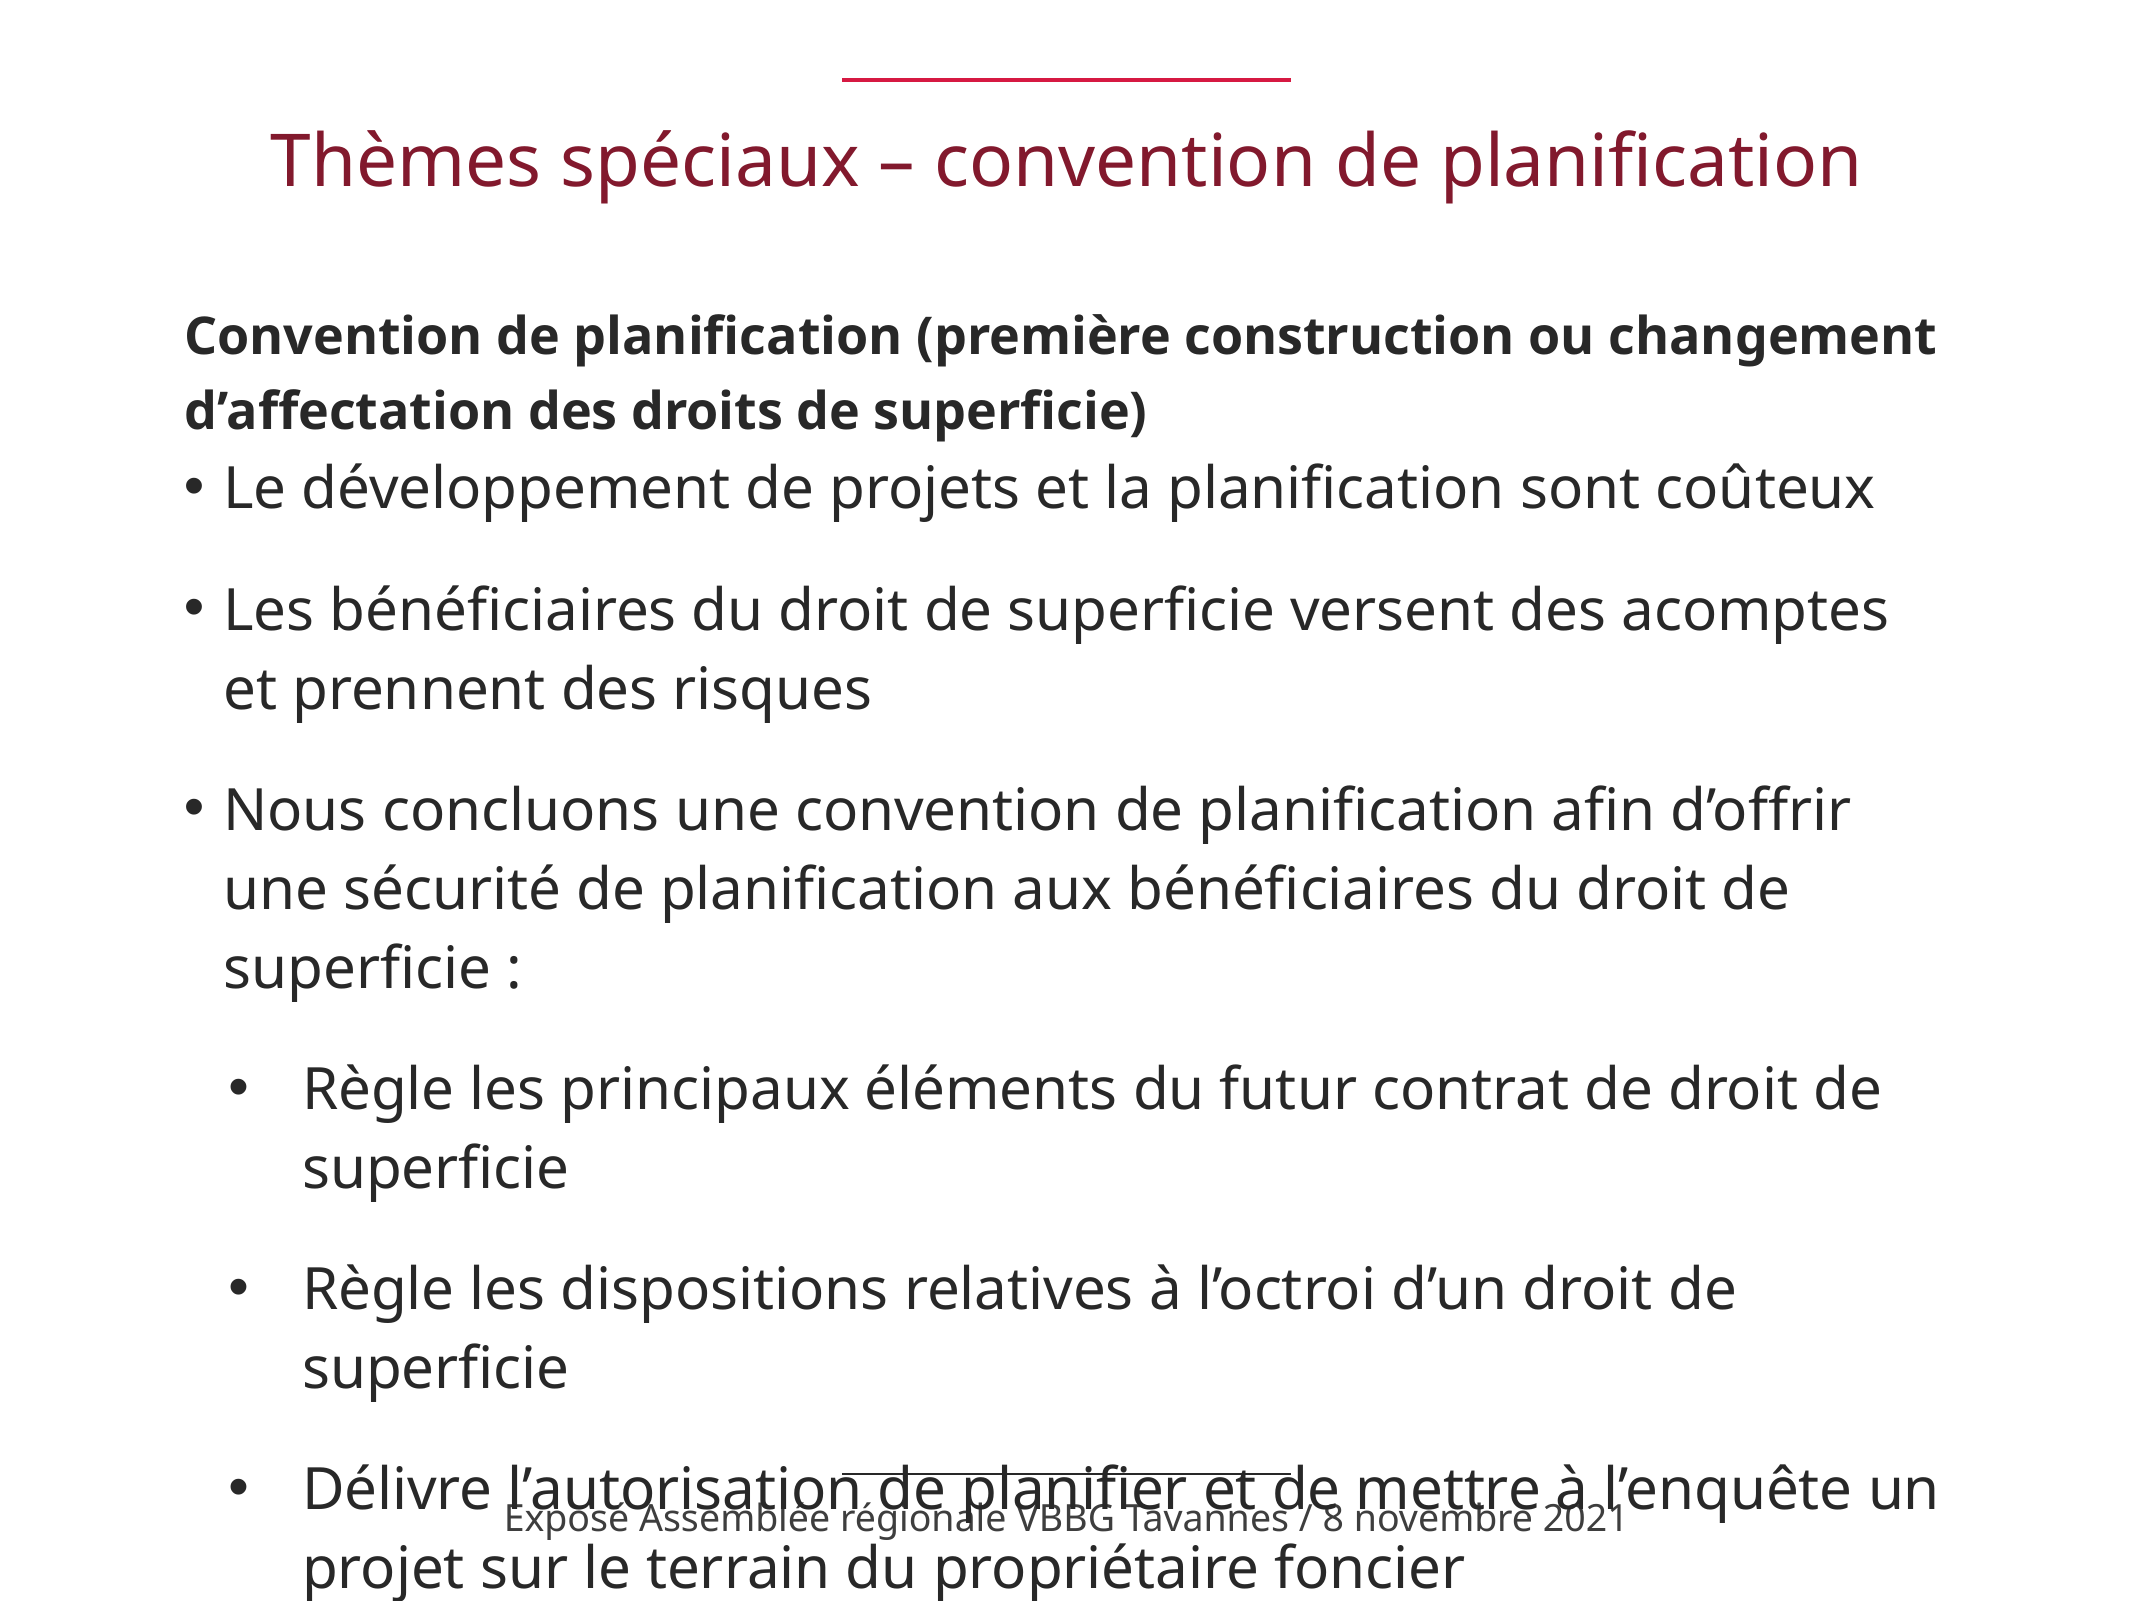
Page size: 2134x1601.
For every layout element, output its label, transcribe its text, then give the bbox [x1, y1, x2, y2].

list Le développement de projets et la planification sont coûteux Les bénéficiaires du droit de superficie versent des acomptes et prennent des risques Nous concluons une convention de planification afin d’offrir une sécurité de planification aux bénéficiaires du droit de superficie : Règle les principaux éléments du futur contrat de droit de superficie Règle les dispositions relatives à l’octroi d’un droit de superficie Délivre l’autorisation de planifier et de mettre à l’enquête un projet sur le terrain du propriétaire foncier [169, 434, 1965, 906]
footer Exposé Assemblée régionale VBBG Tavannes / 8 novembre 2021 [169, 1483, 1965, 1569]
list Convention de planification (première construction ou changement d’affectation des droits de superficie) [169, 282, 1966, 365]
title Thèmes spéciaux – convention de planification [169, 103, 1965, 214]
